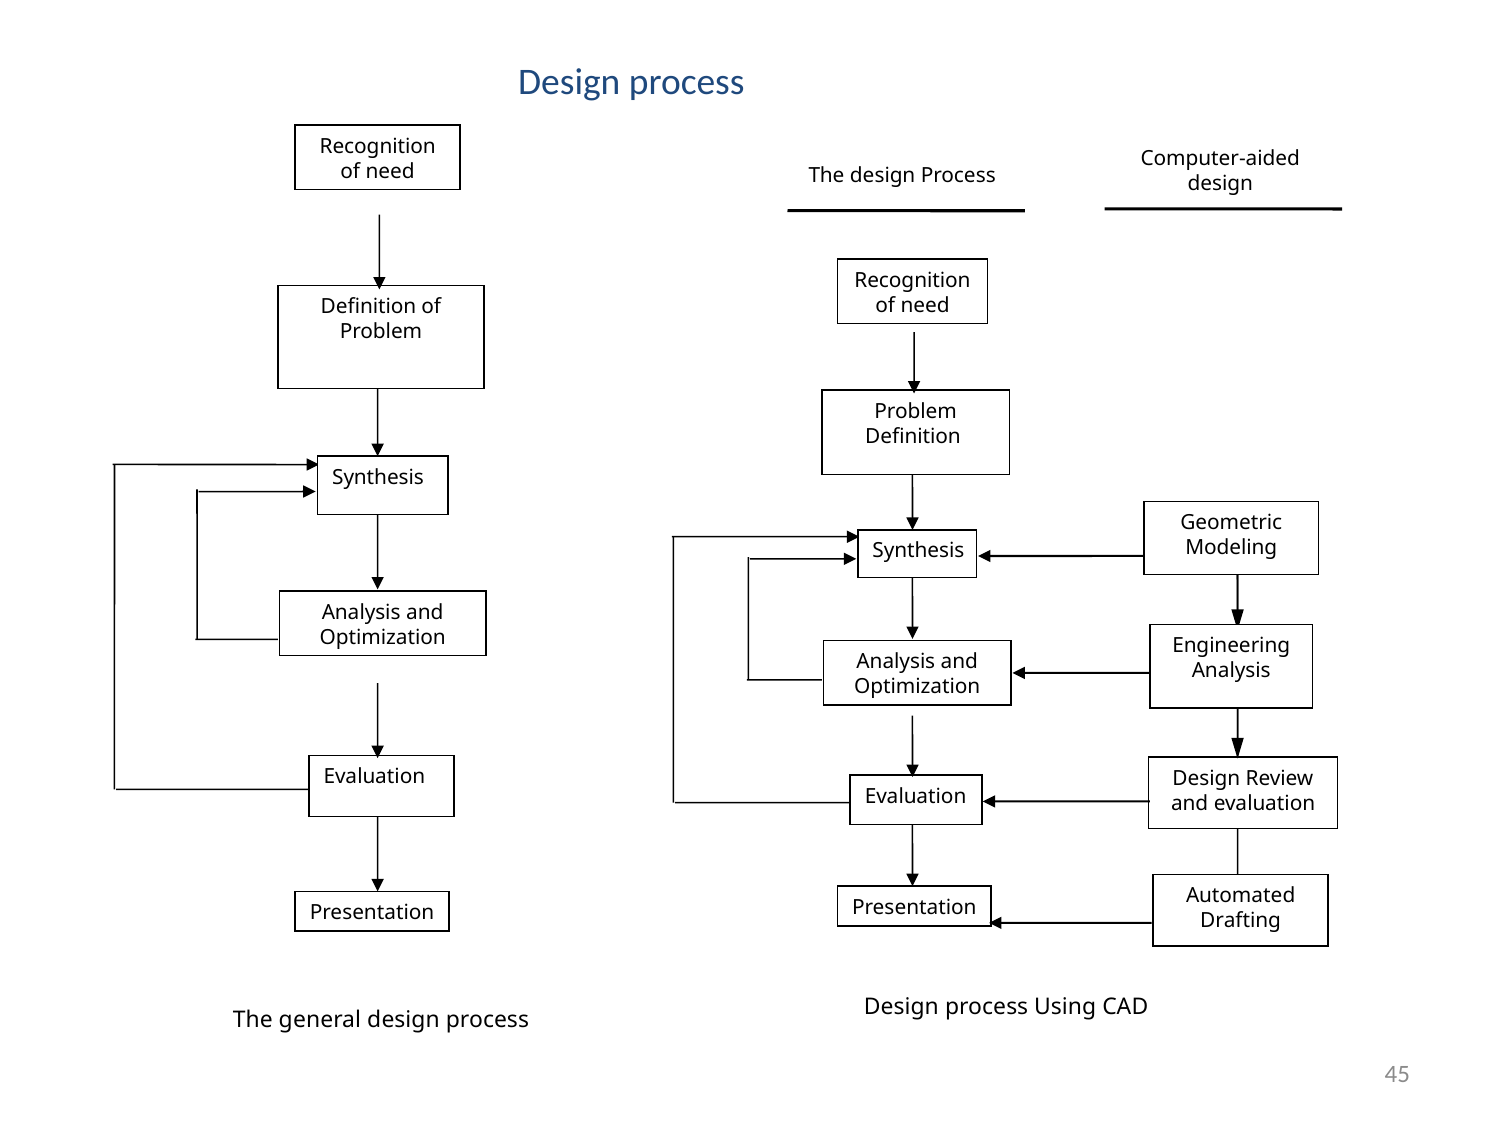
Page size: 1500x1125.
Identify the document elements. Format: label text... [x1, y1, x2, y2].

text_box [612, 137, 1401, 1038]
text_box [74, 124, 688, 1063]
text_box Design process [503, 49, 761, 110]
slide_number 45 [1074, 1042, 1425, 1103]
